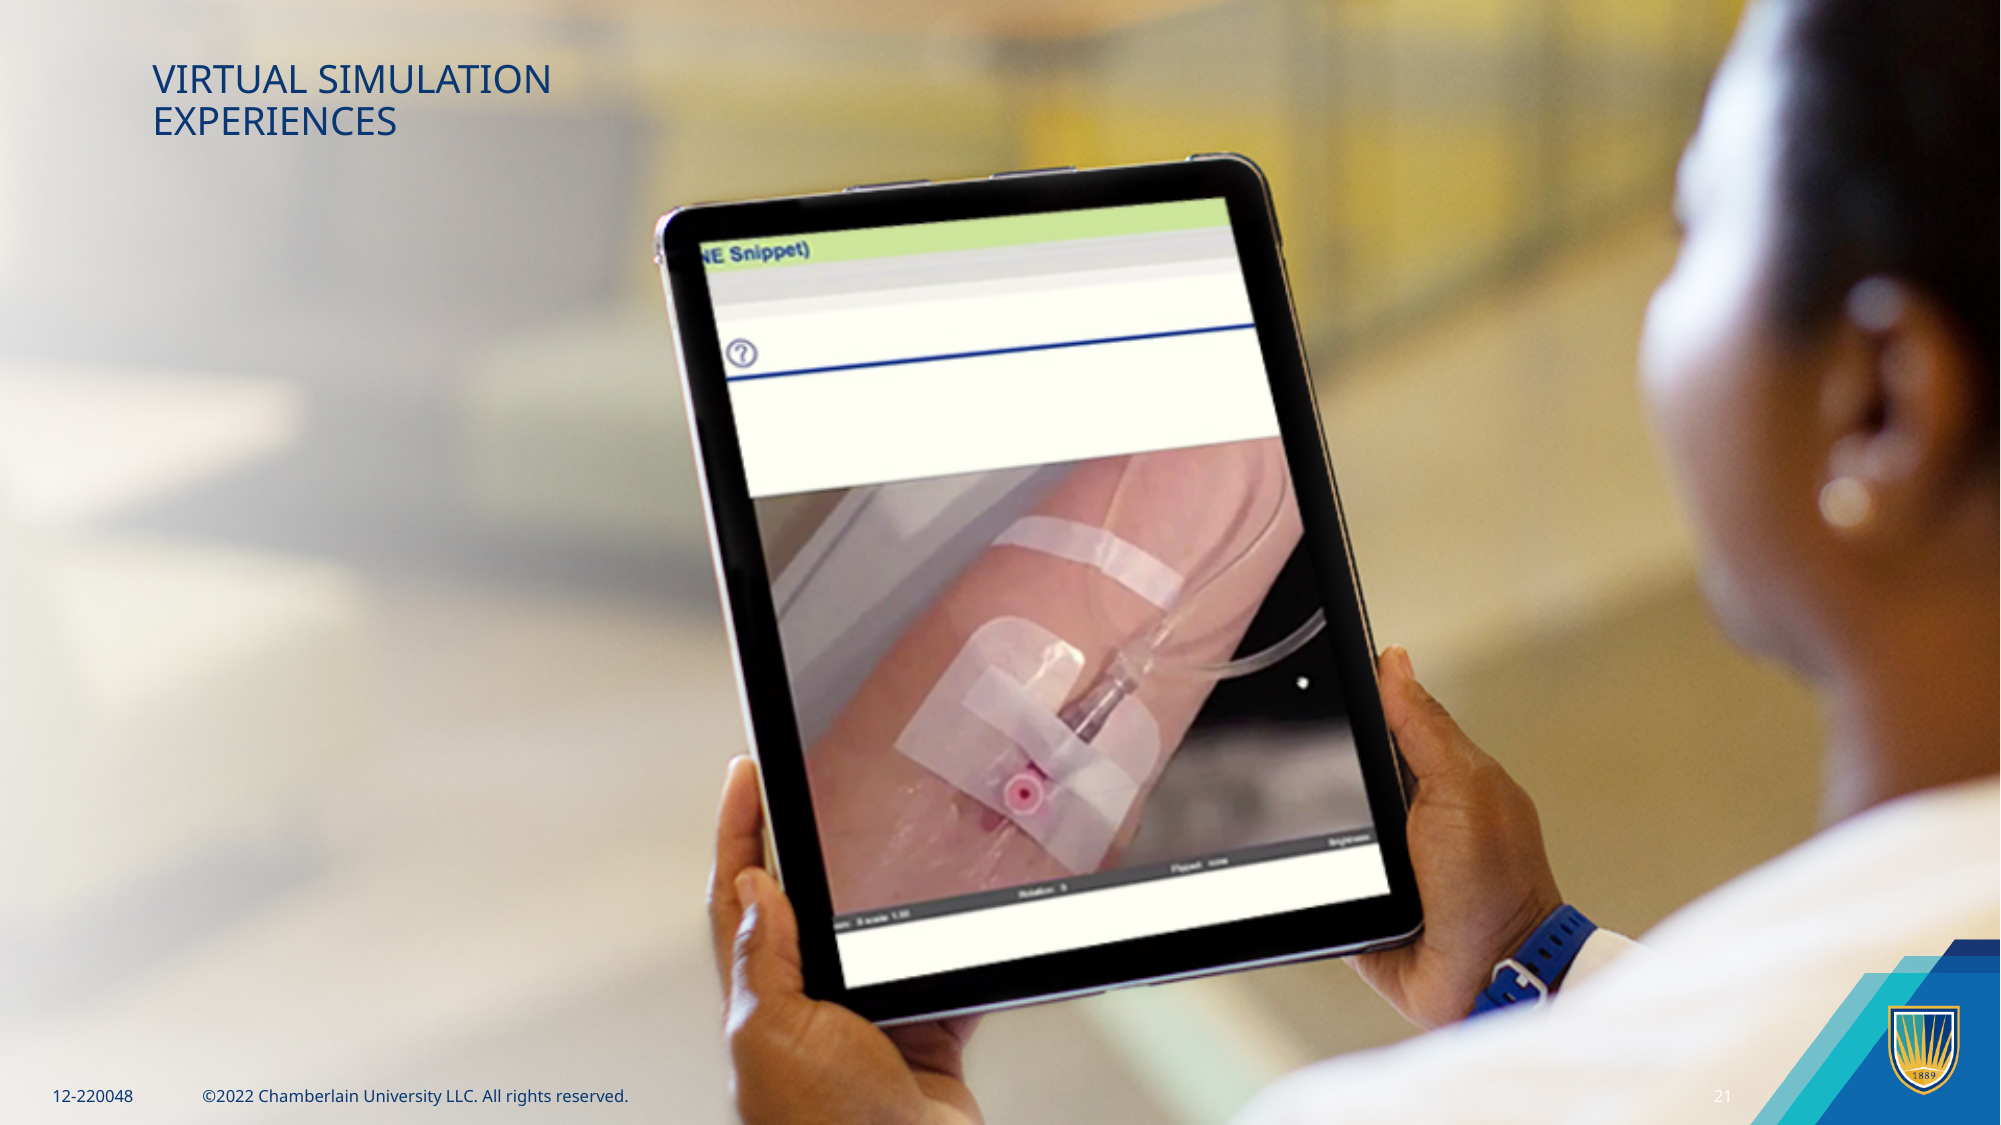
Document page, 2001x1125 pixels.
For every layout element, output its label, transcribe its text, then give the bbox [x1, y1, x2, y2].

picture [0, 0, 2001, 1125]
title VIRTUAL SIMULATION EXPERIENCES [137, 52, 1863, 153]
